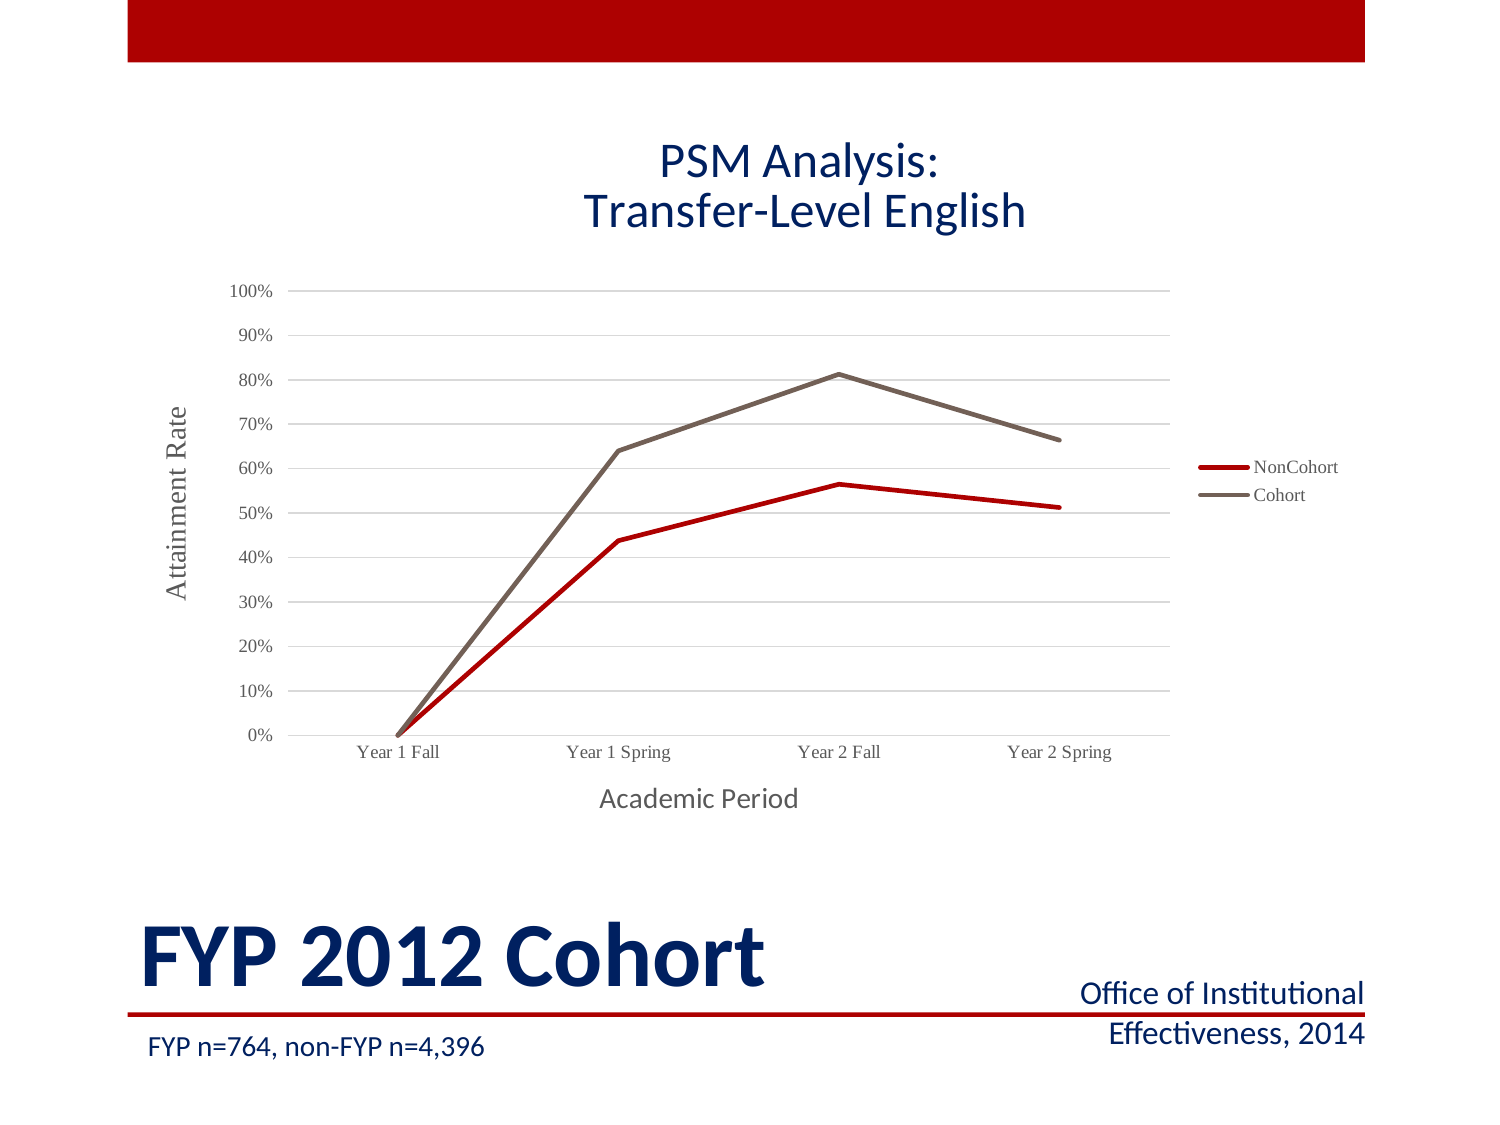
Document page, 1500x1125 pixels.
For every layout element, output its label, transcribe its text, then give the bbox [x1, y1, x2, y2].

text_box FYP n=764, non-FYP n=4,396 [133, 1019, 501, 1070]
chart [126, 111, 1358, 851]
title FYP 2012 Cohort [125, 875, 1238, 1013]
text_box Office of Institutional Effectiveness, 2014 [1012, 963, 1380, 1059]
